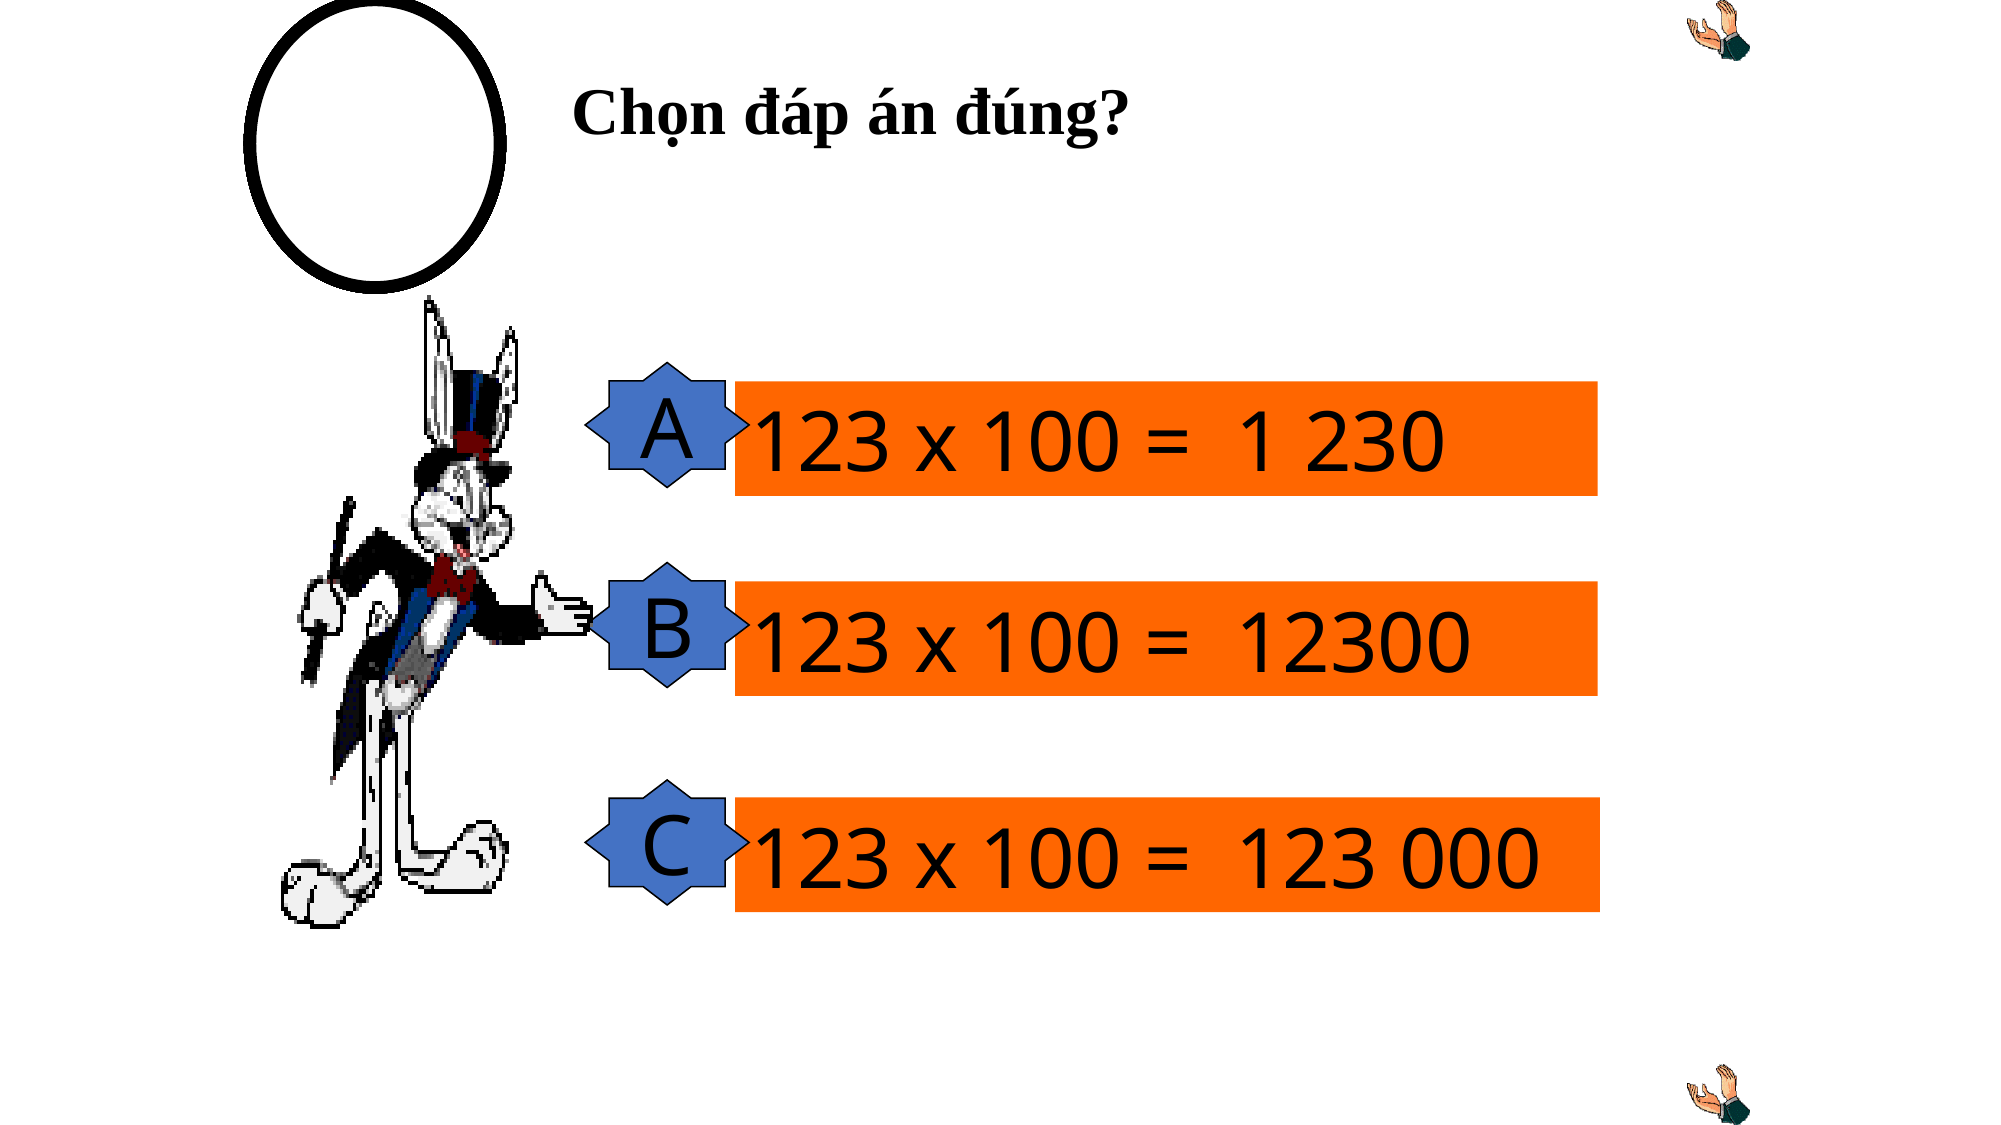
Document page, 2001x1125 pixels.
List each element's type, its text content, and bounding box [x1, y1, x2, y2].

text_box A [600, 362, 750, 488]
text_box B [600, 562, 750, 688]
picture [274, 287, 600, 938]
picture [1687, 1064, 1750, 1125]
text_box 123 x 100 = 12300 [735, 581, 1598, 696]
text_box [249, 0, 500, 287]
text_box C [600, 779, 750, 905]
text_box Chọn đáp án đúng? [556, 60, 1632, 155]
text_box 123 x 100 = 123 000 [735, 797, 1600, 913]
picture [1687, 0, 1750, 61]
text_box 123 x 100 = 1 230 [735, 381, 1598, 496]
